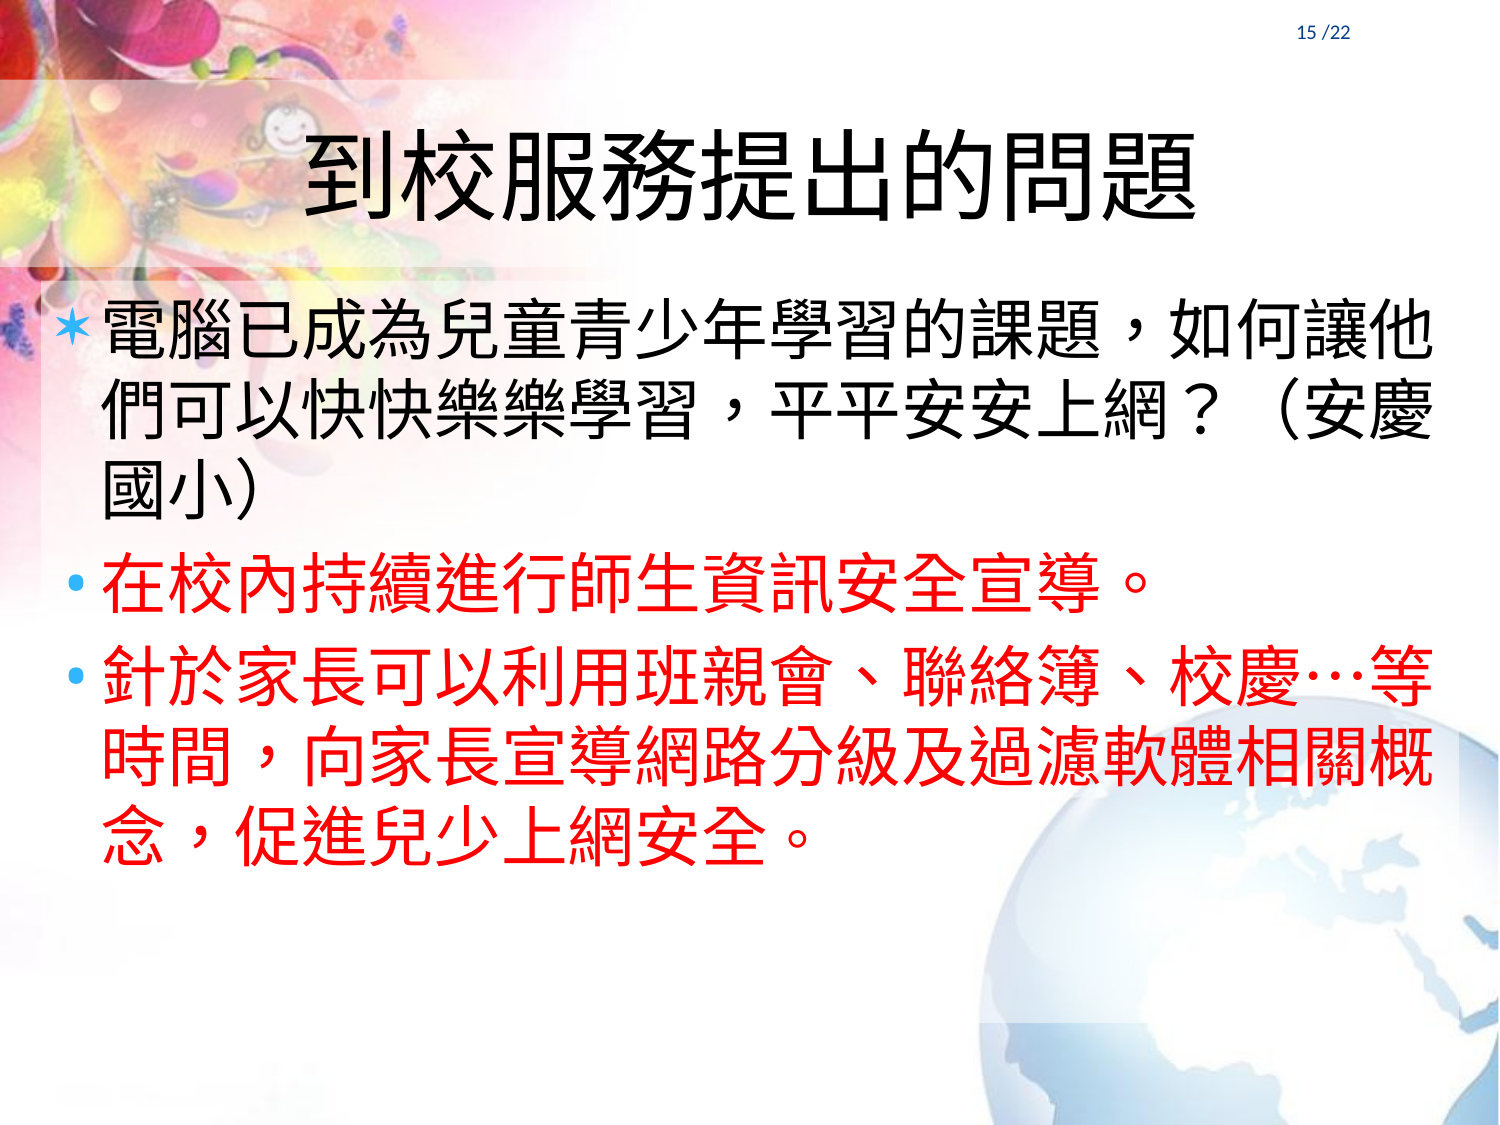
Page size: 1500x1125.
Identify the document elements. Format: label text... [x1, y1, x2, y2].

picture [0, 268, 1499, 1125]
picture [0, 0, 1499, 79]
title 到校服務提出的問題 [0, 79, 1499, 268]
slide_number 14 /22 [1148, 1, 1499, 61]
list 電腦已成為兒童青少年學習的課題，如何讓他們可以快快樂樂學習，平平安安上網？（安慶國小） 在校內持續進行師生資訊安全宣導。 針於家長可以利用班親會、聯絡簿、校慶…等時間，向家長宣導網路分級及過濾軟體相關概念，促進兒少上網安全。 [41, 280, 1459, 1024]
